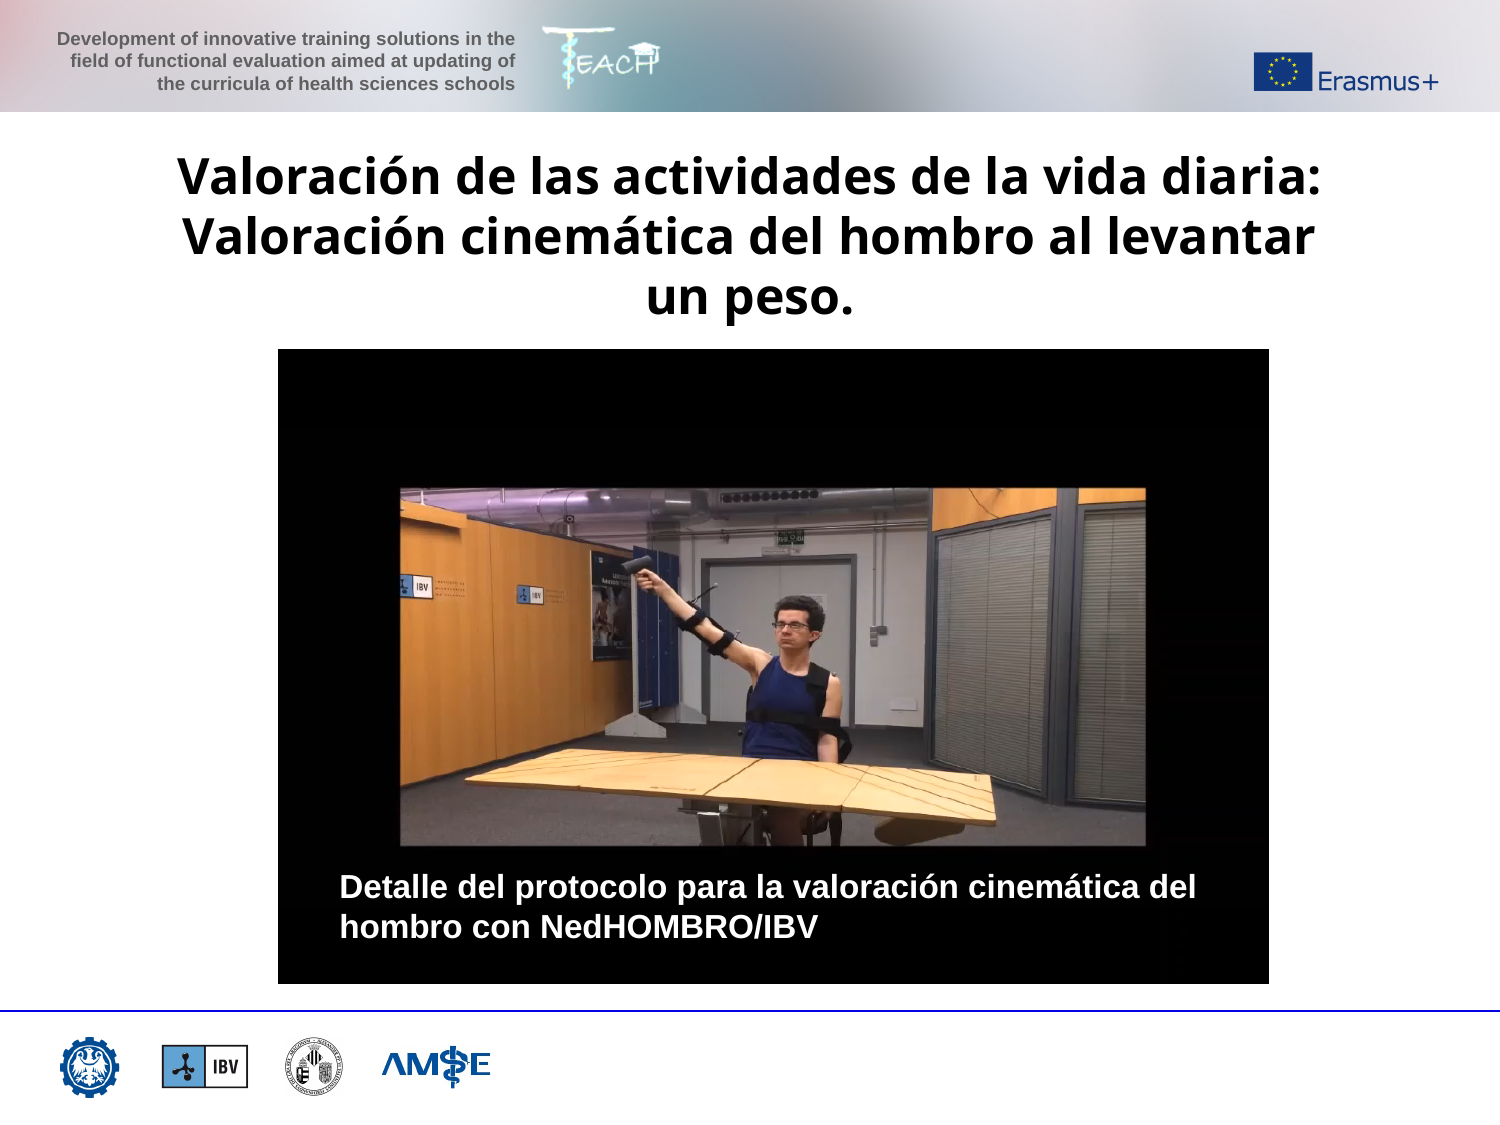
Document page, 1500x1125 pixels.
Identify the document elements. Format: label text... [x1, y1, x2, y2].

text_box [277, 348, 1270, 985]
title Valoración de las actividades de la vida diaria: Valoración cinemática del hombro al levantar un peso. [159, 137, 1341, 237]
picture [161, 1044, 249, 1089]
picture [379, 1044, 491, 1089]
picture [53, 1035, 126, 1099]
picture [284, 1036, 344, 1097]
picture [0, 1, 1500, 112]
